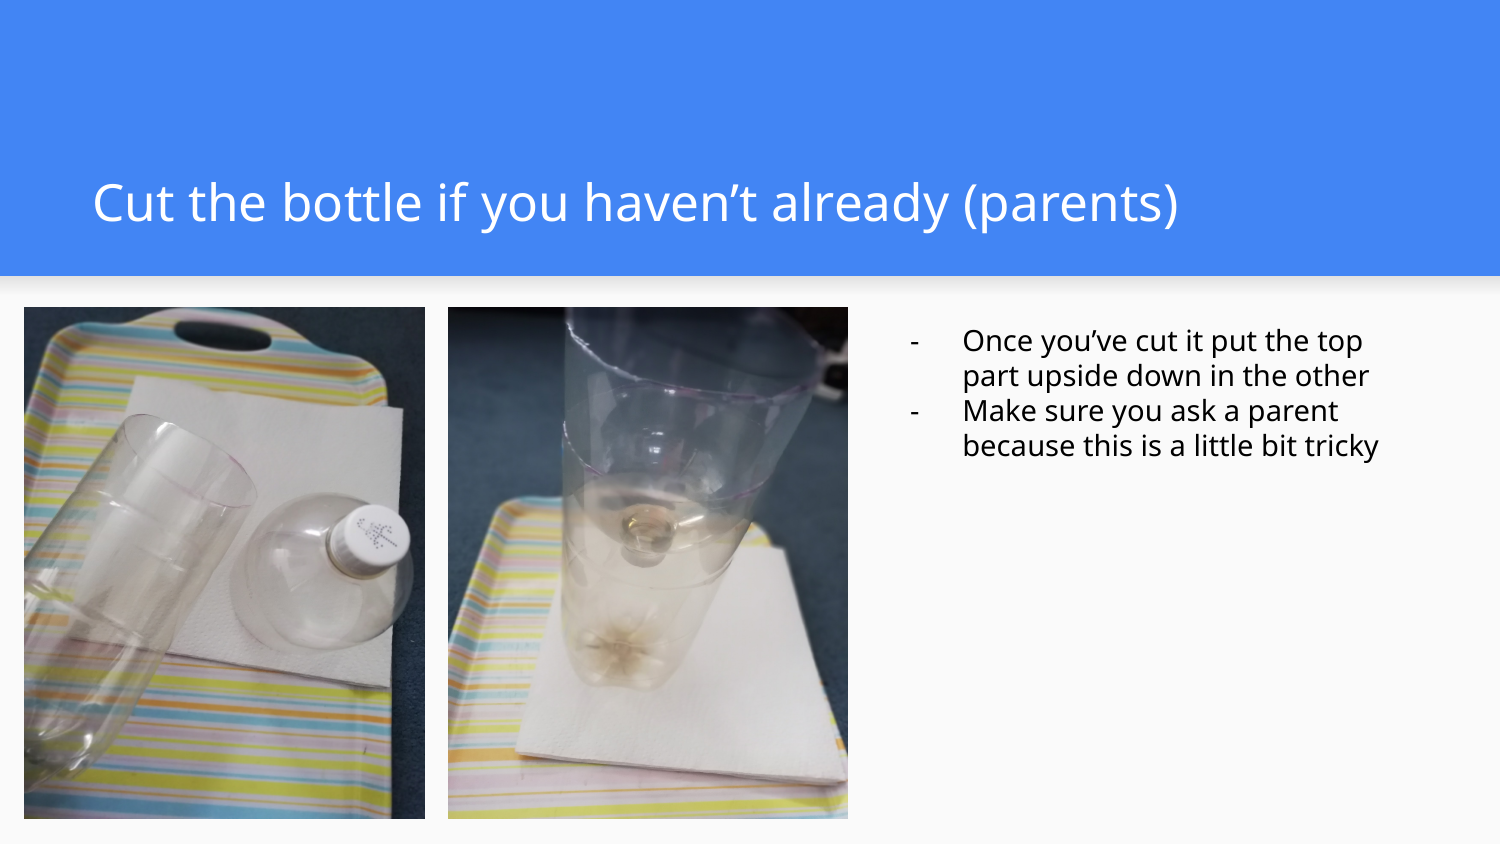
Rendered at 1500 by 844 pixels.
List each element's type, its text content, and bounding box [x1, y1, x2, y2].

picture [24, 307, 425, 819]
title Cut the bottle if you haven’t already (parents) [77, 121, 1427, 248]
text_box Once you’ve cut it put the top part upside down in the other Make sure you ask a parent because this is a little bit tricky [872, 307, 1443, 513]
picture [448, 307, 849, 819]
